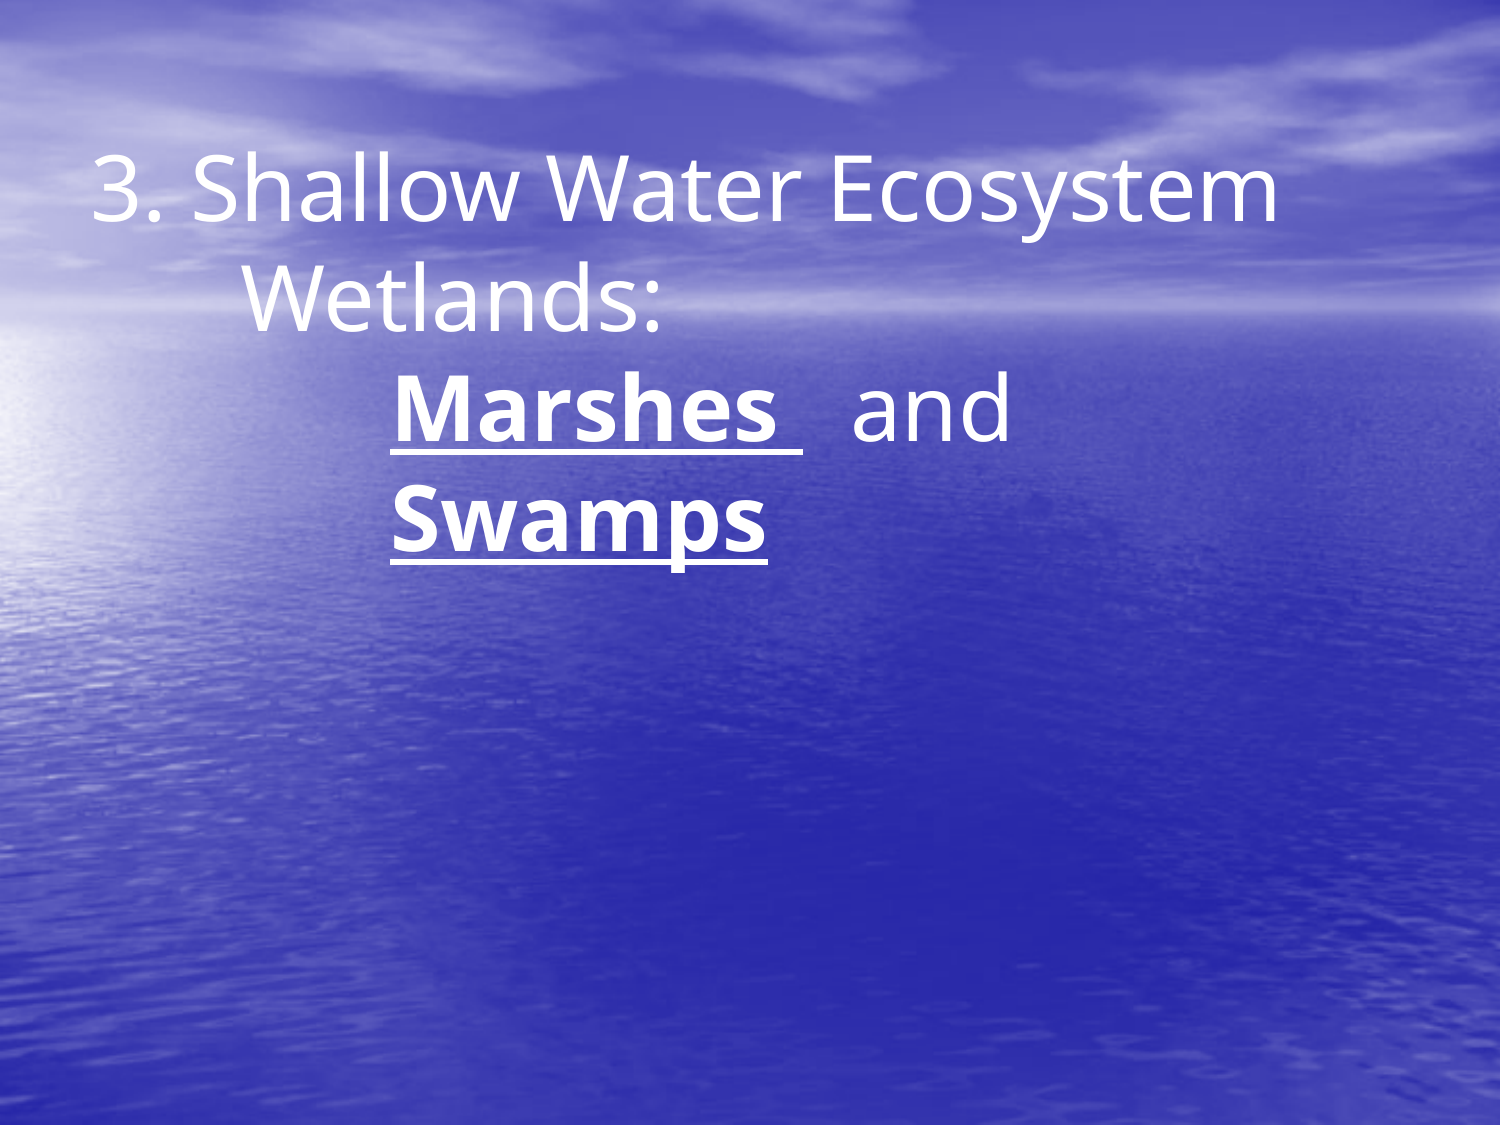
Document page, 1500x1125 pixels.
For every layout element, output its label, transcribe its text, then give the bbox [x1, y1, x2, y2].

title 3. Shallow Water Ecosystem Wetlands: Marshes and Swamps [74, 47, 1426, 763]
